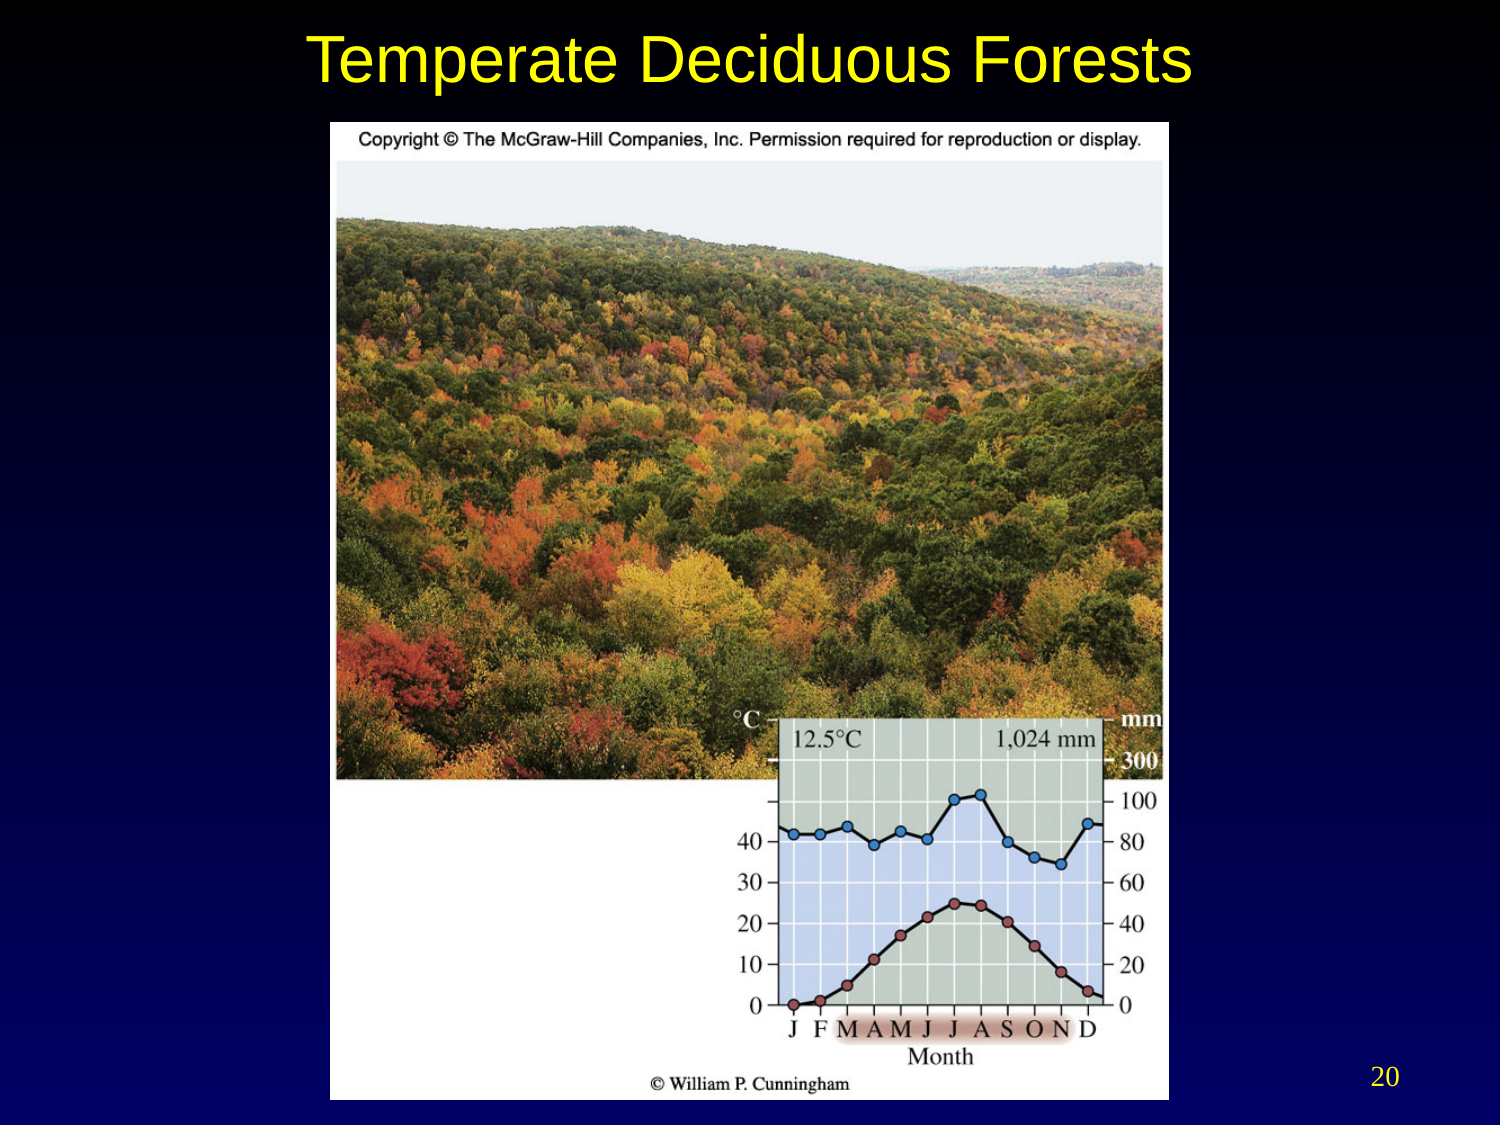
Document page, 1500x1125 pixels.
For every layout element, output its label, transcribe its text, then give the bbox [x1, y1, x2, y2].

picture [330, 122, 1170, 1101]
title Temperate Deciduous Forests [37, 12, 1463, 101]
